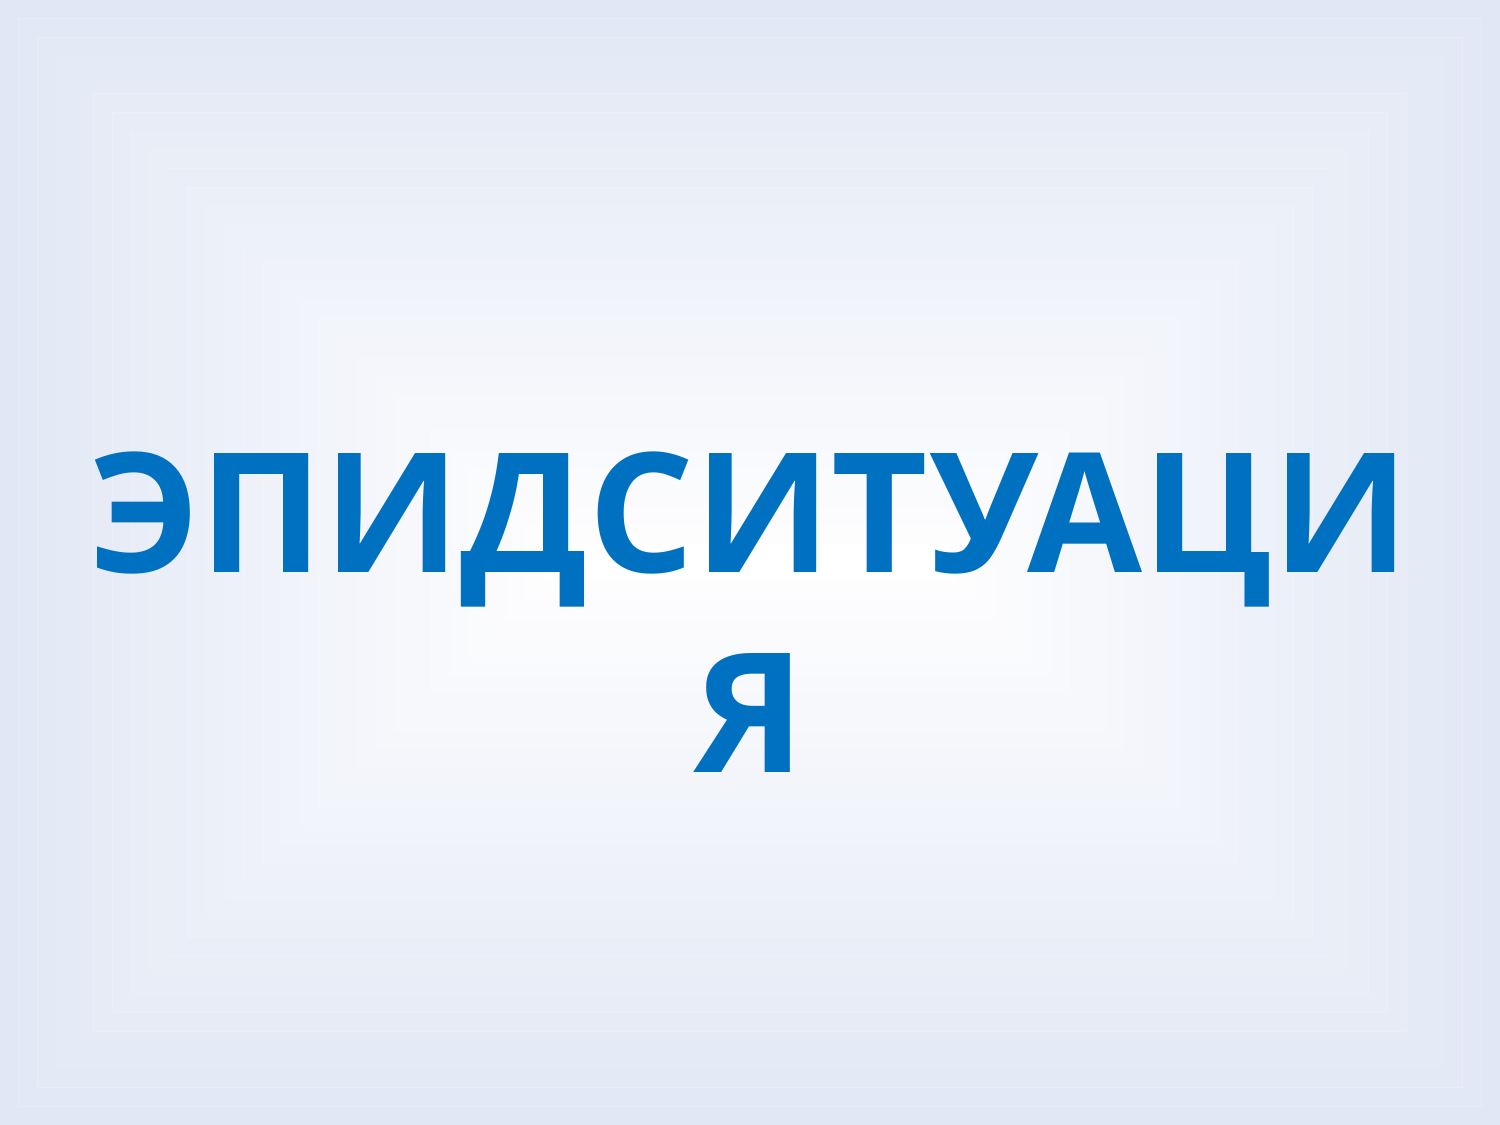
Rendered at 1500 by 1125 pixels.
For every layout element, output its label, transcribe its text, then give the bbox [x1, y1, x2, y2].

subtitle ЭПИДСИТУАЦИЯ [58, 398, 1442, 686]
